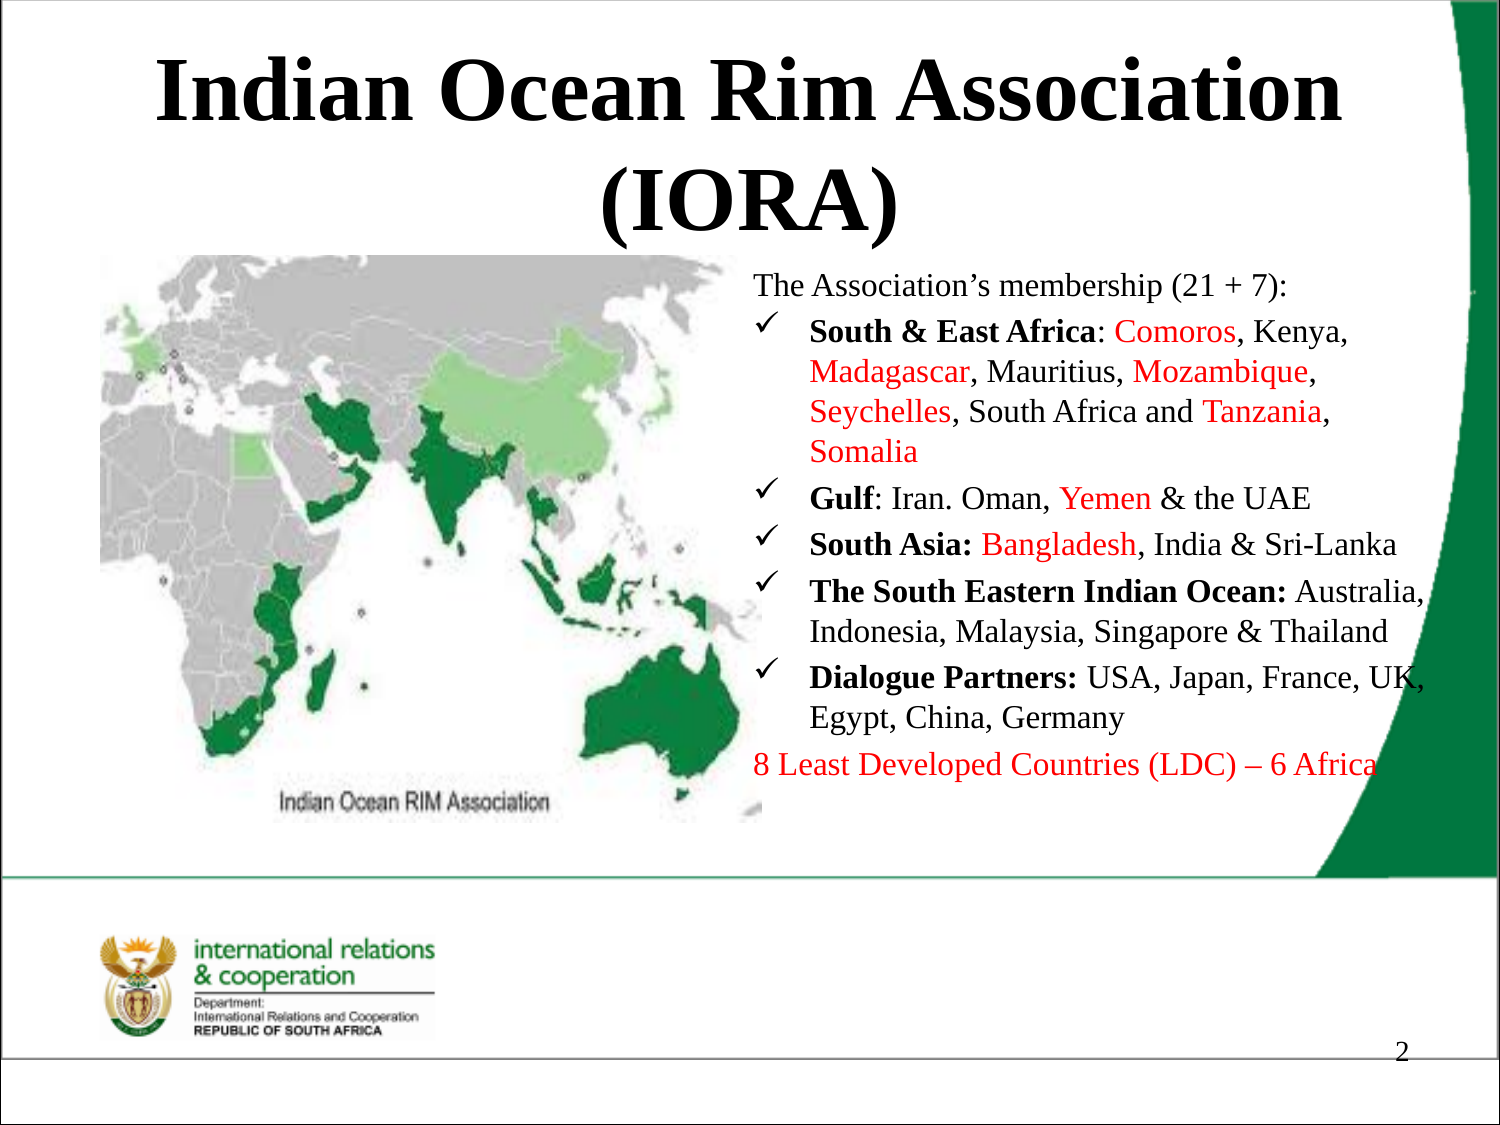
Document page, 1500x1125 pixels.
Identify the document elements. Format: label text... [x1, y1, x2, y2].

picture [1, 0, 1499, 1060]
title Indian Ocean Rim Association (IORA) [74, 44, 1426, 233]
list The Association’s membership (21 + 7): South & East Africa: Comoros, Kenya, Madagascar, Mauritius, Mozambique, Seychelles, South Africa and Tanzania, Somalia Gulf: Iran. Oman, Yemen & the UAE South Asia: Bangladesh, India & Sri-Lanka The South Eastern Indian Ocean: Australia, Indonesia, Malaysia, Singapore & Thailand Dialogue Partners: USA, Japan, France, UK, Egypt, China, Germany 8 Least Developed Countries (LDC) – 6 Africa [737, 255, 1447, 835]
slide_number 2 [1074, 1024, 1426, 1103]
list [100, 255, 763, 823]
